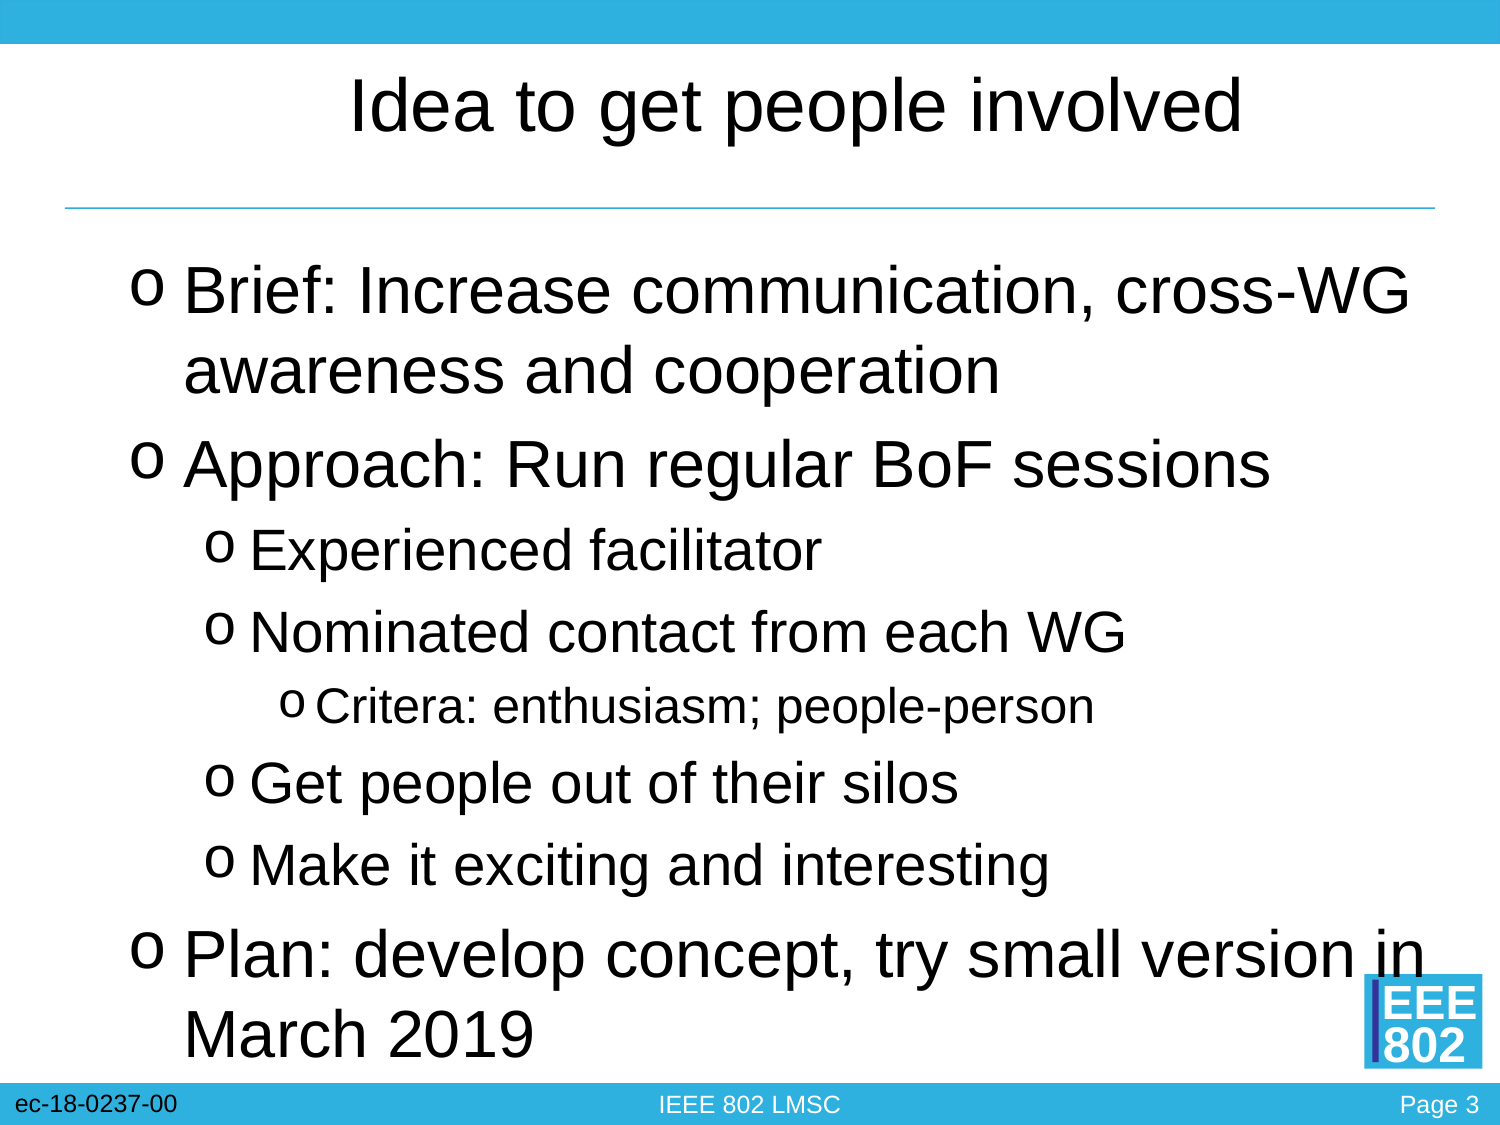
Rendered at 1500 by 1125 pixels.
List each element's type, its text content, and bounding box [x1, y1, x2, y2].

title Idea to get people involved [159, 7, 1435, 195]
list Brief: Increase communication, cross-WG awareness and cooperation Approach: Run regular BoF sessions Experienced facilitator Nominated contact from each WG Critera: enthusiasm; people-person Get people out of their silos Make it exciting and interesting Plan: develop concept, try small version in March 2019 [112, 239, 1447, 1125]
